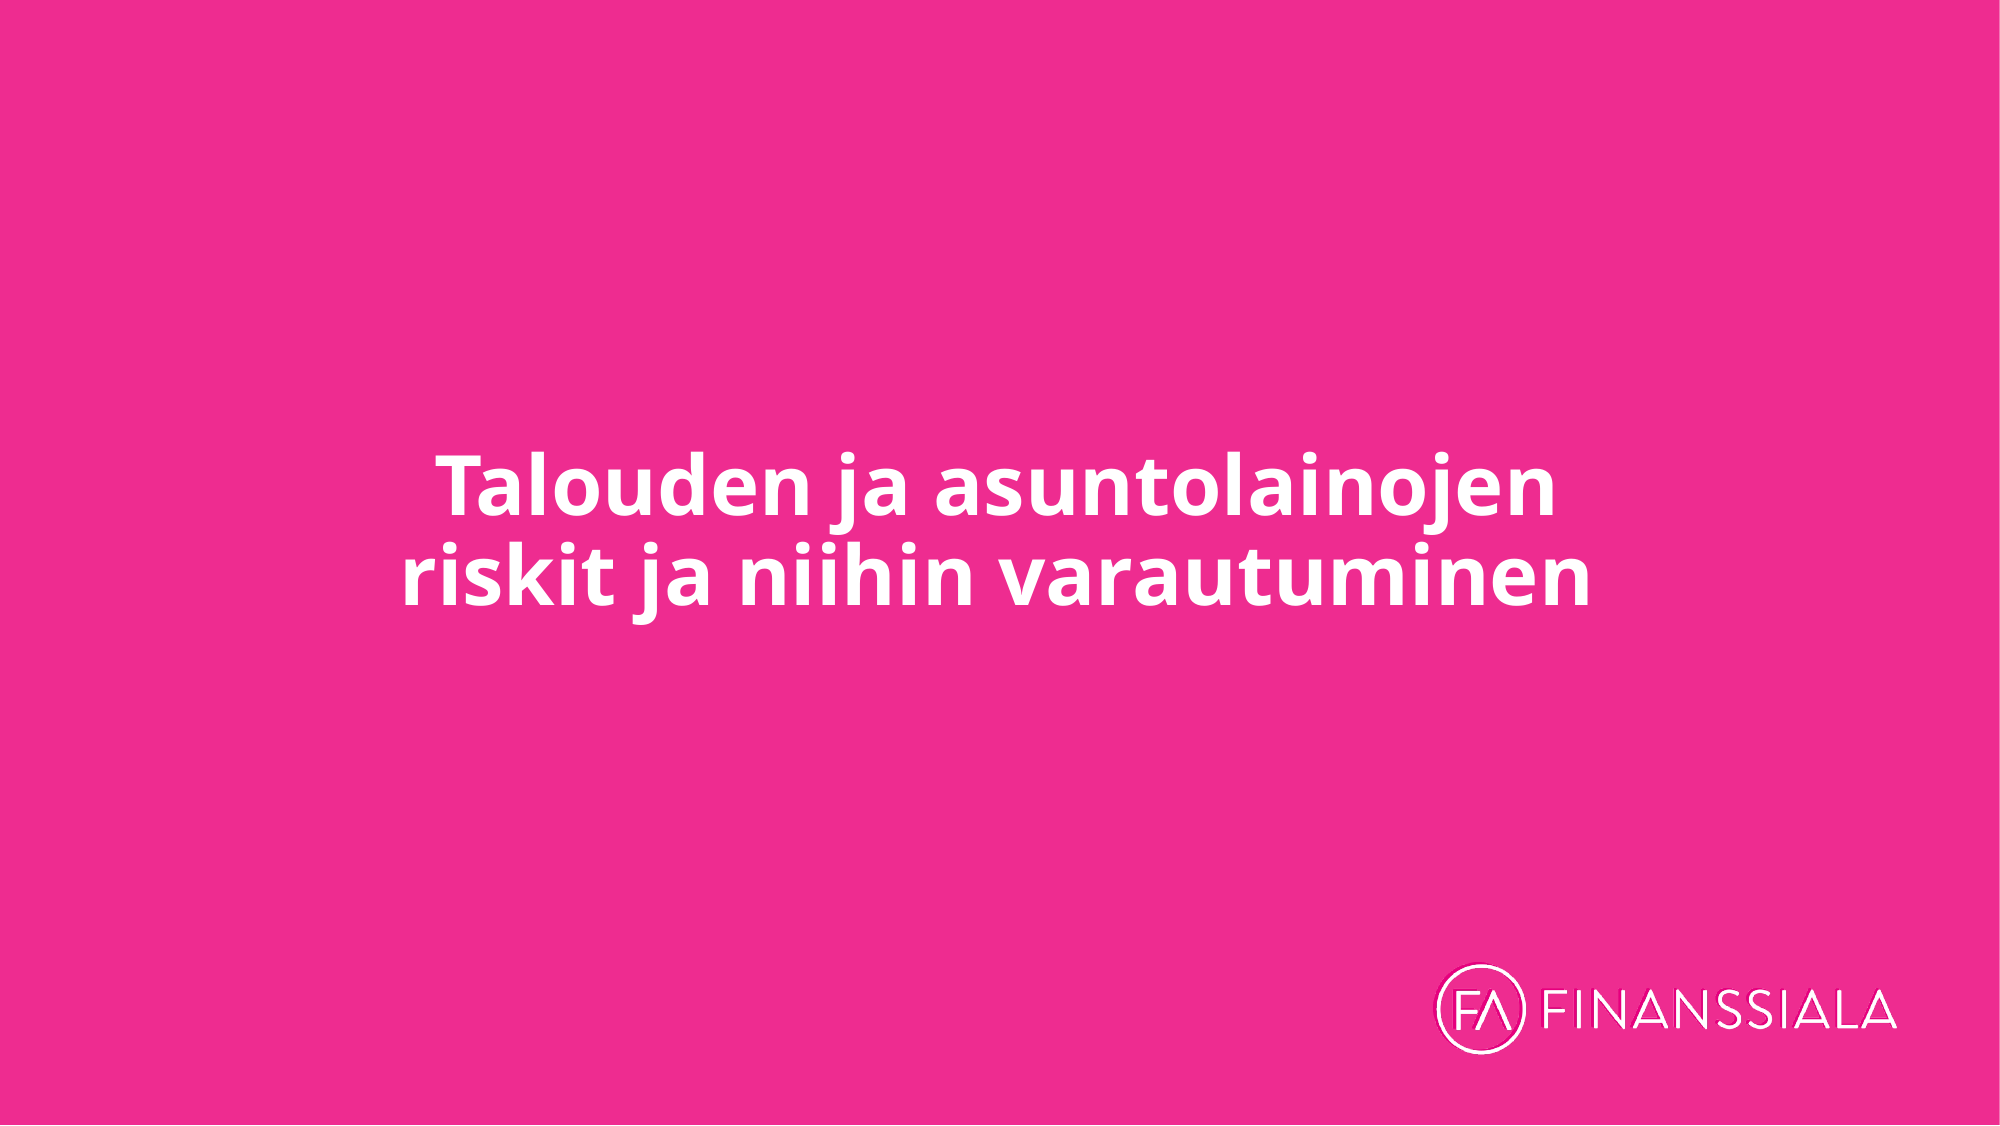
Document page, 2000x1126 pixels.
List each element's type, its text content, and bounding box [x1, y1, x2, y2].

title Talouden ja asuntolainojen riskit ja niihin varautuminen [316, 280, 1678, 632]
picture [1381, 951, 1952, 1063]
